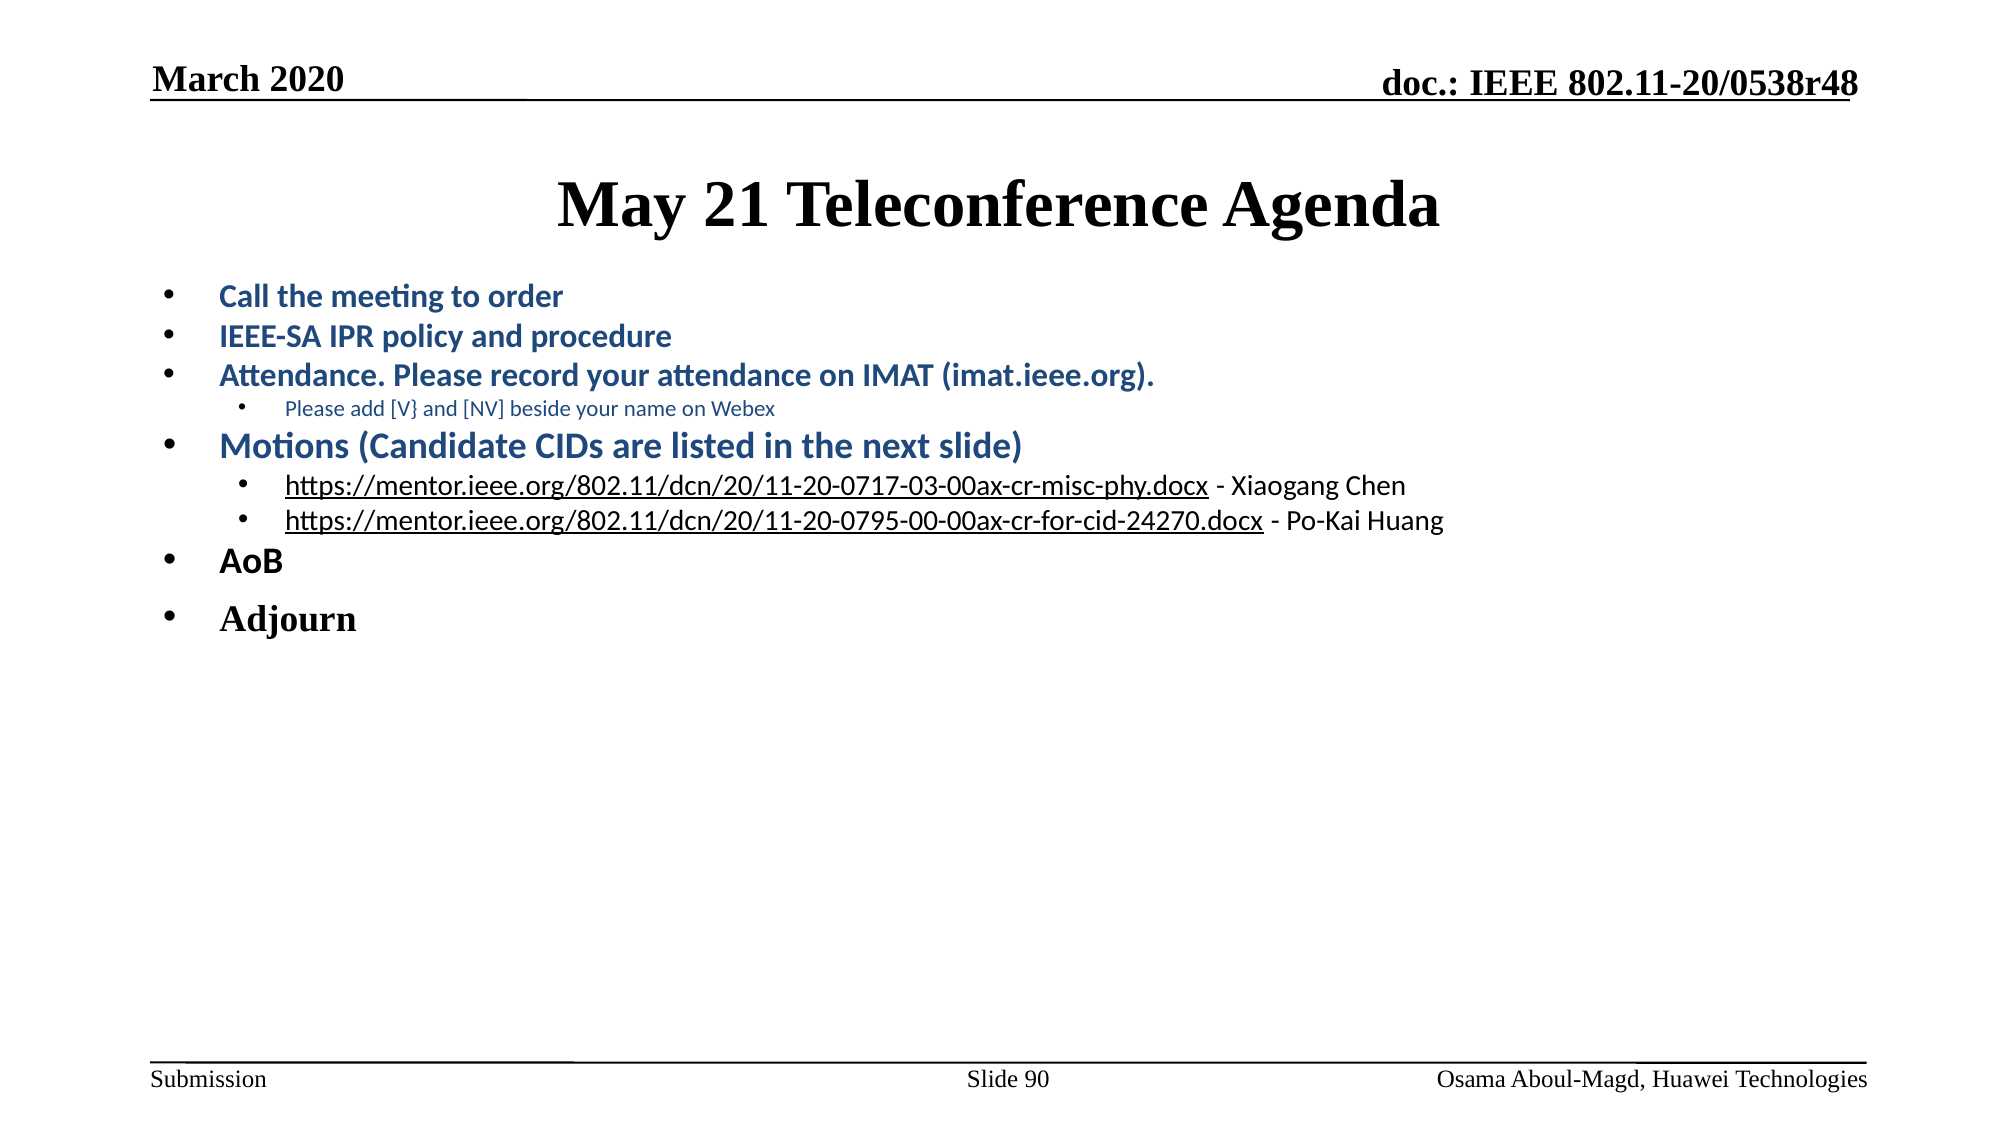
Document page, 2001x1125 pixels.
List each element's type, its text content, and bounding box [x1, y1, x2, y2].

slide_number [152, 54, 563, 100]
slide_number Slide 90 [950, 1061, 1067, 1123]
list Call the meeting to order IEEE-SA IPR policy and procedure Attendance. Please record your attendance on IMAT (imat.ieee.org). Please add [V} and [NV] beside your name on Webex Motions (Candidate CIDs are listed in the next slide) https://mentor.ieee.org/802.11/dcn/20/11-20-0717-03-00ax-cr-misc-phy.docx - Xiaogang Chen https://mentor.ieee.org/802.11/dcn/20/11-20-0795-00-00ax-cr-for-cid-24270.docx - Po-Kai Huang AoB Adjourn [147, 265, 1900, 1017]
title May 21 Teleconference Agenda [149, 112, 1850, 265]
footer Osama Aboul-Magd, Huawei Technologies [1171, 1061, 1869, 1093]
